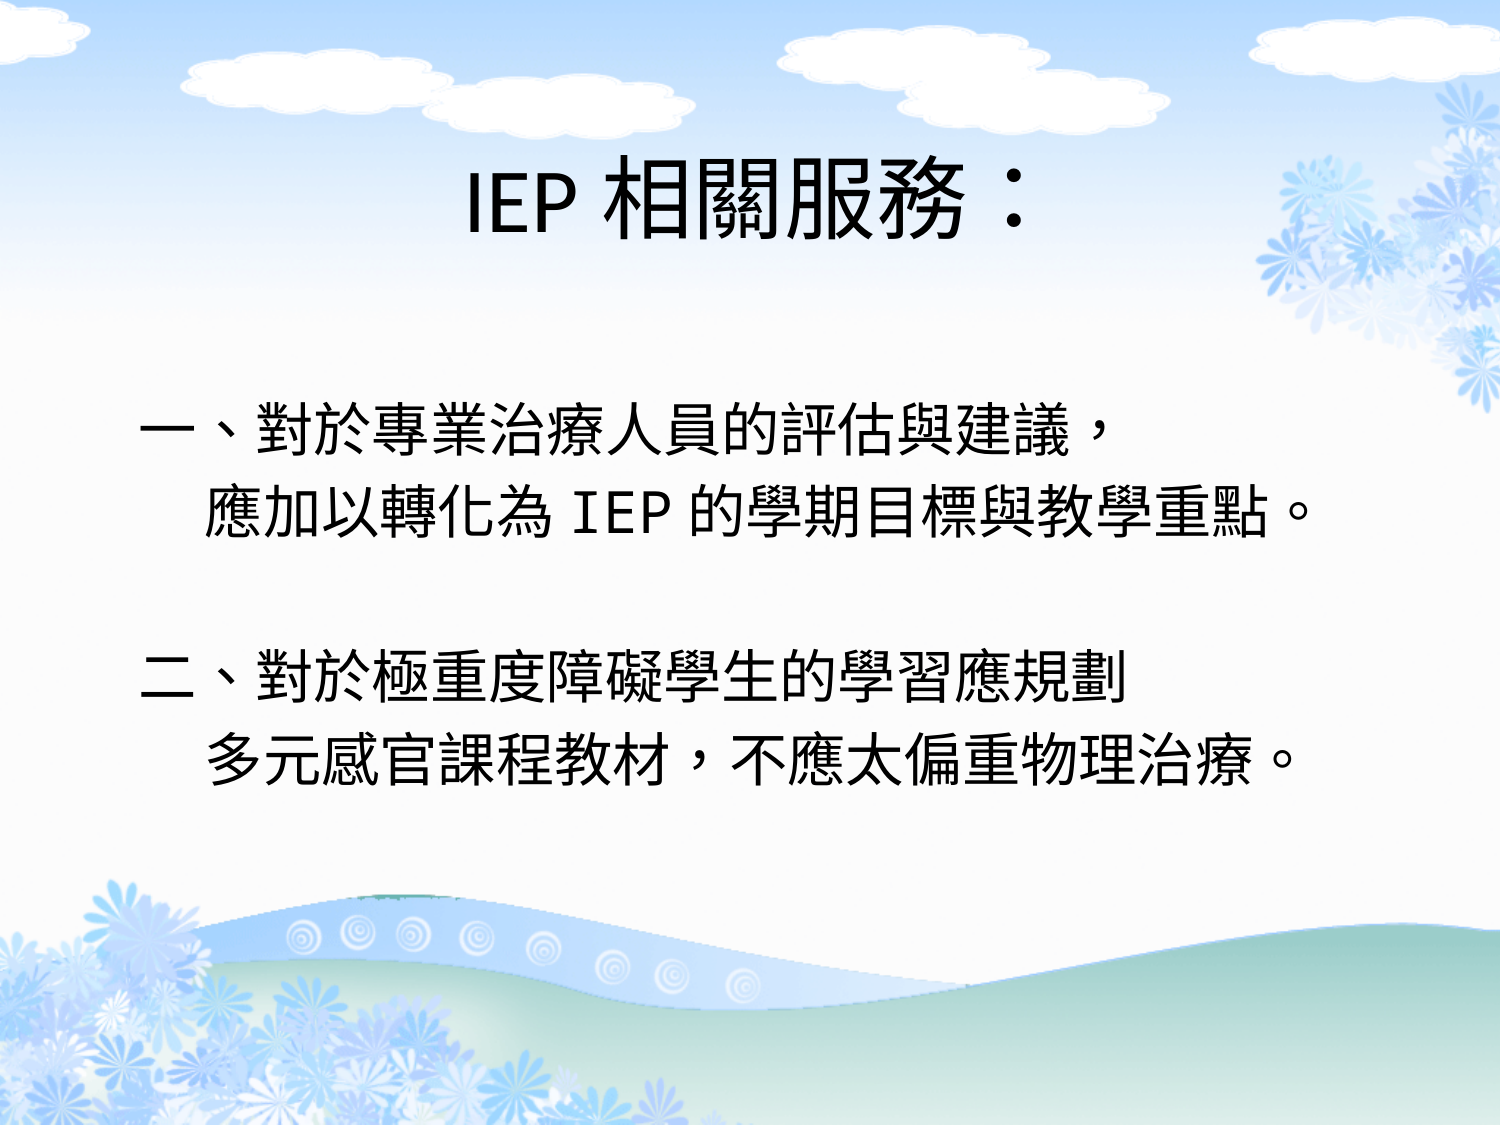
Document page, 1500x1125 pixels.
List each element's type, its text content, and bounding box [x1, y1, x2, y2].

picture [0, 0, 1500, 1125]
title IEP相關服務： [123, 101, 1400, 290]
list 一、對於專業治療人員的評估與建議， 應加以轉化為IEP的學期目標與教學重點。 二、對於極重度障礙學生的學習應規劃 多元感官課程教材，不應太偏重物理治療。 [123, 385, 1412, 994]
